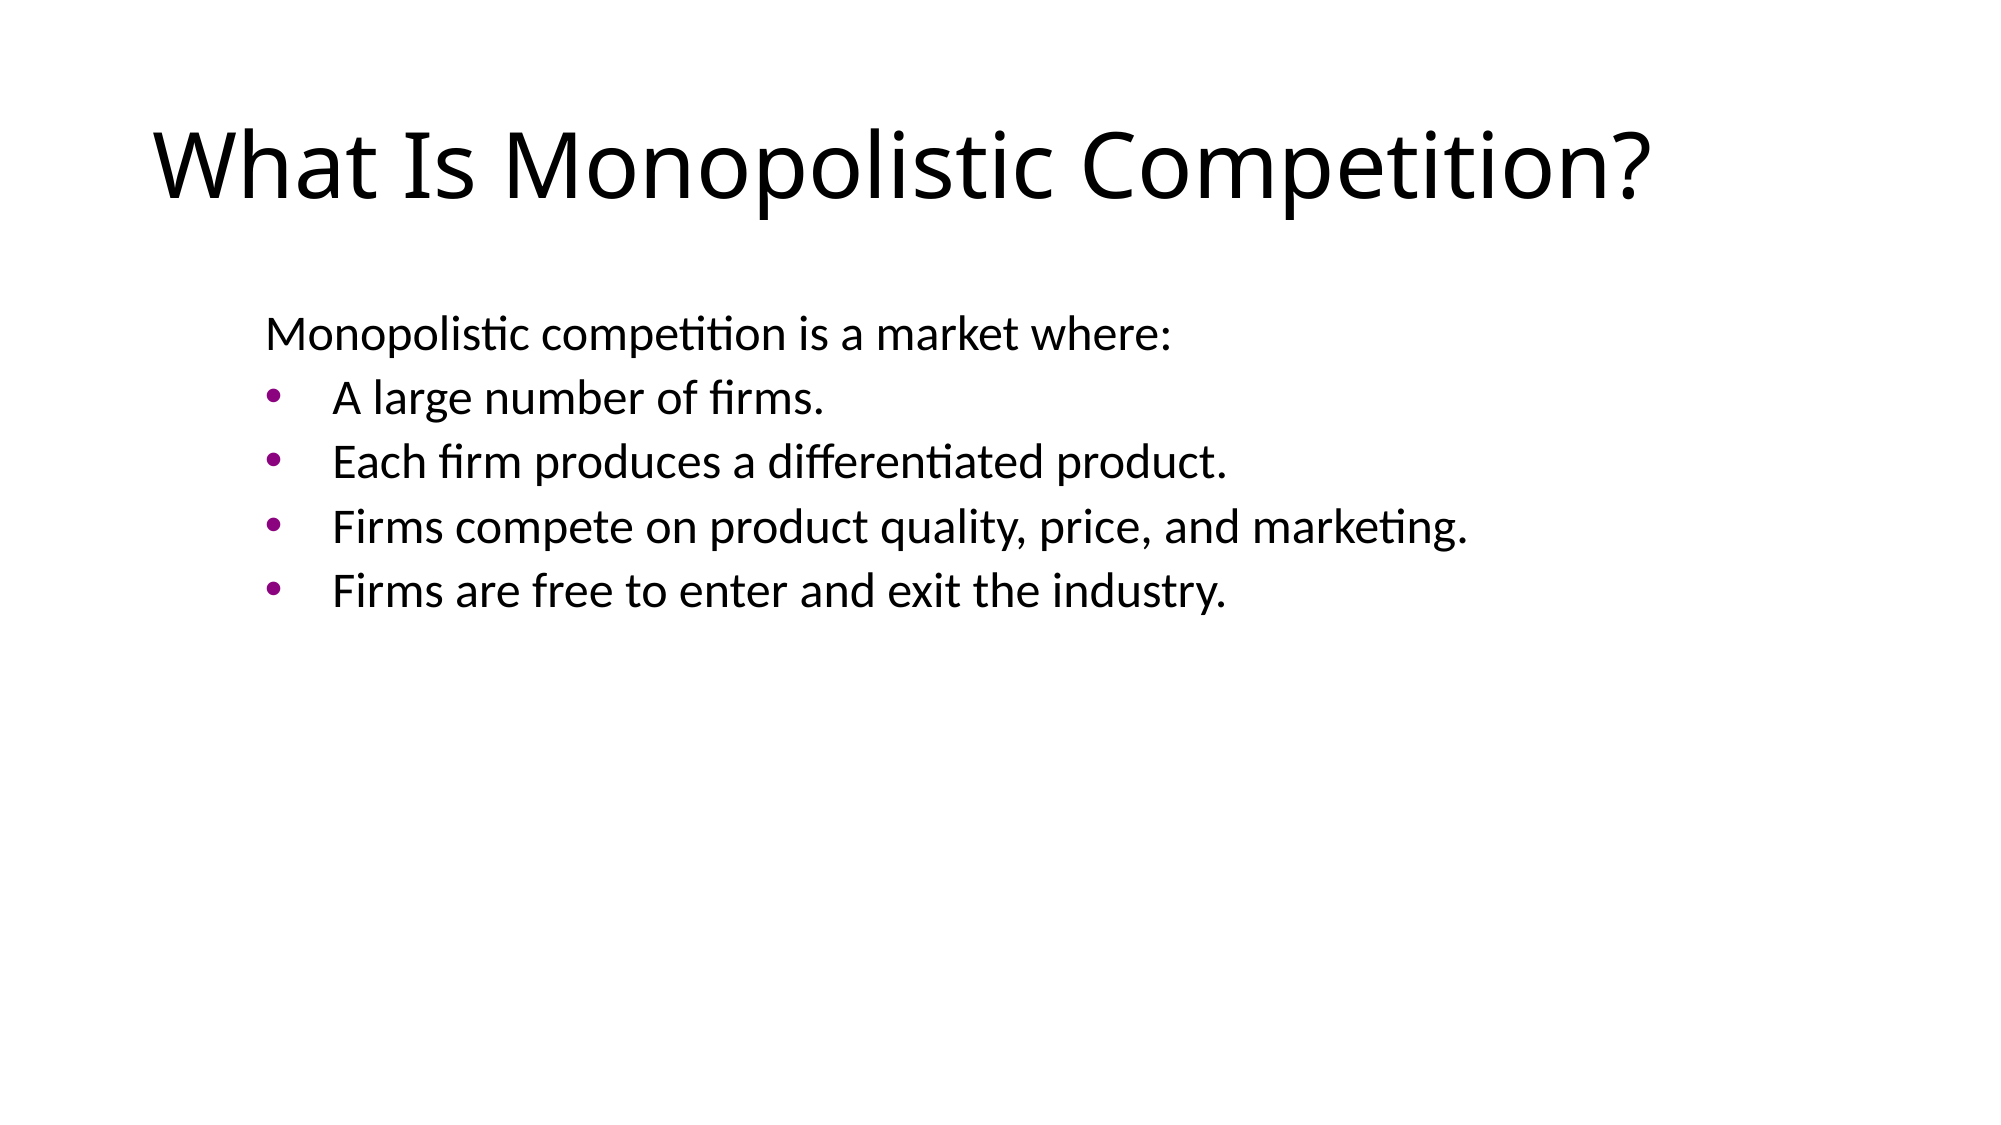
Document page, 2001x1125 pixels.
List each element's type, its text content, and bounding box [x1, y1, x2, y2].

list Monopolistic competition is a market where: A large number of firms. Each firm produces a differentiated product. Firms compete on product quality, price, and marketing. Firms are free to enter and exit the industry. [137, 299, 1863, 1014]
title What Is Monopolistic Competition? [137, 59, 1863, 278]
